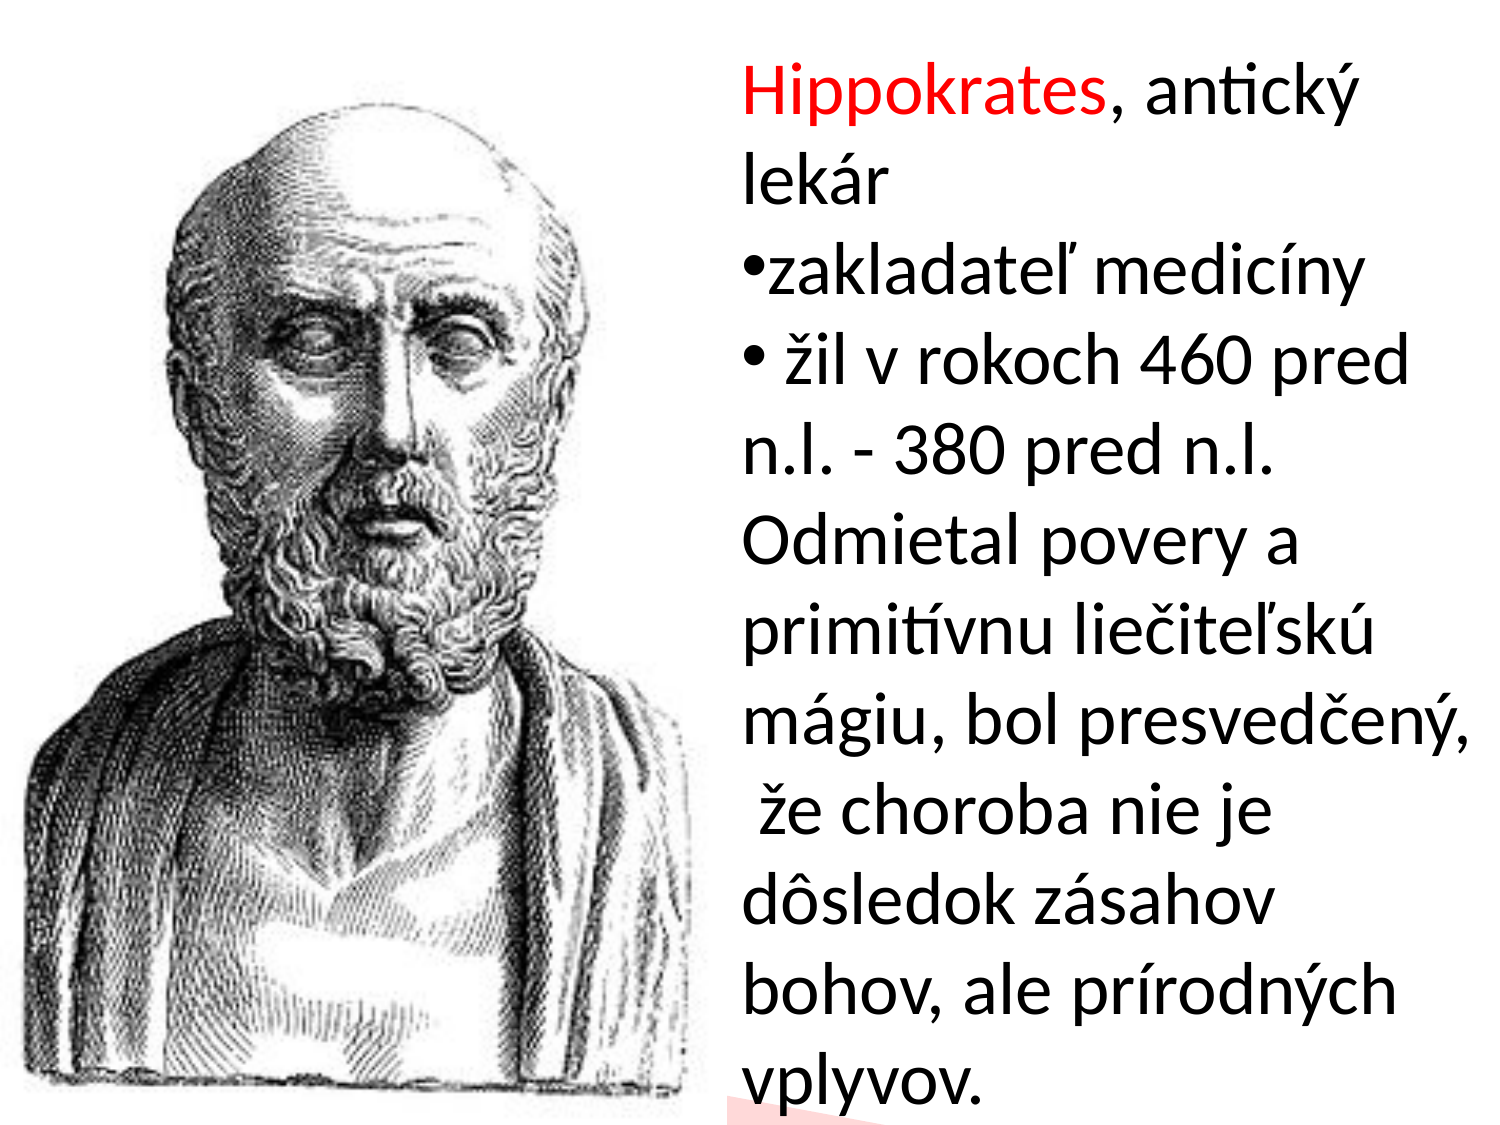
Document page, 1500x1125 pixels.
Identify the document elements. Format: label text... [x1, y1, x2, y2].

picture [0, 56, 727, 1125]
text_box Hippokrates, antický lekár zakladateľ medicíny žil v rokoch 460 pred n.l. - 380 pred n.l. Odmietal povery a primitívnu liečiteľskú mágiu, bol presvedčený, že choroba nie je dôsledok zásahov bohov, ale prírodných vplyvov. [726, 6, 1500, 1120]
